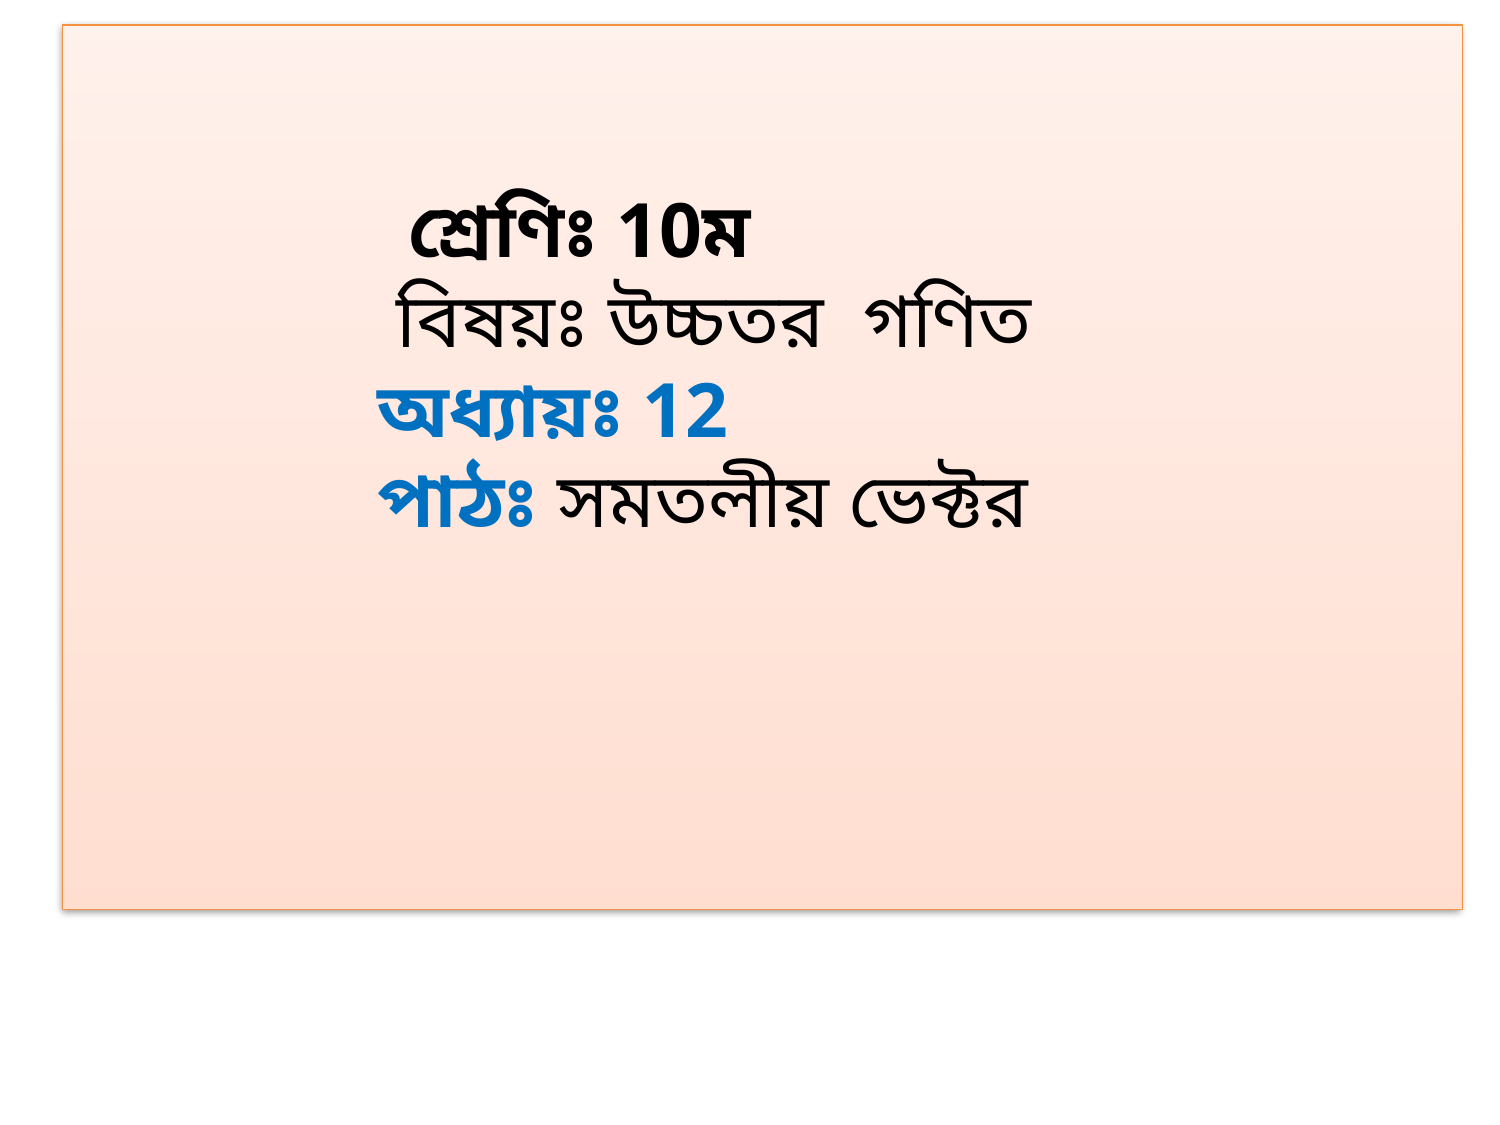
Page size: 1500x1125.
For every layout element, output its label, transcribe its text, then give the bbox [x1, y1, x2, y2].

text_box শ্রেণিঃ 10ম বিষয়ঃ উচ্চতর গণিত অধ্যায়ঃ 12 পাঠঃ সমতলীয় ভেক্টর [62, 24, 1463, 910]
